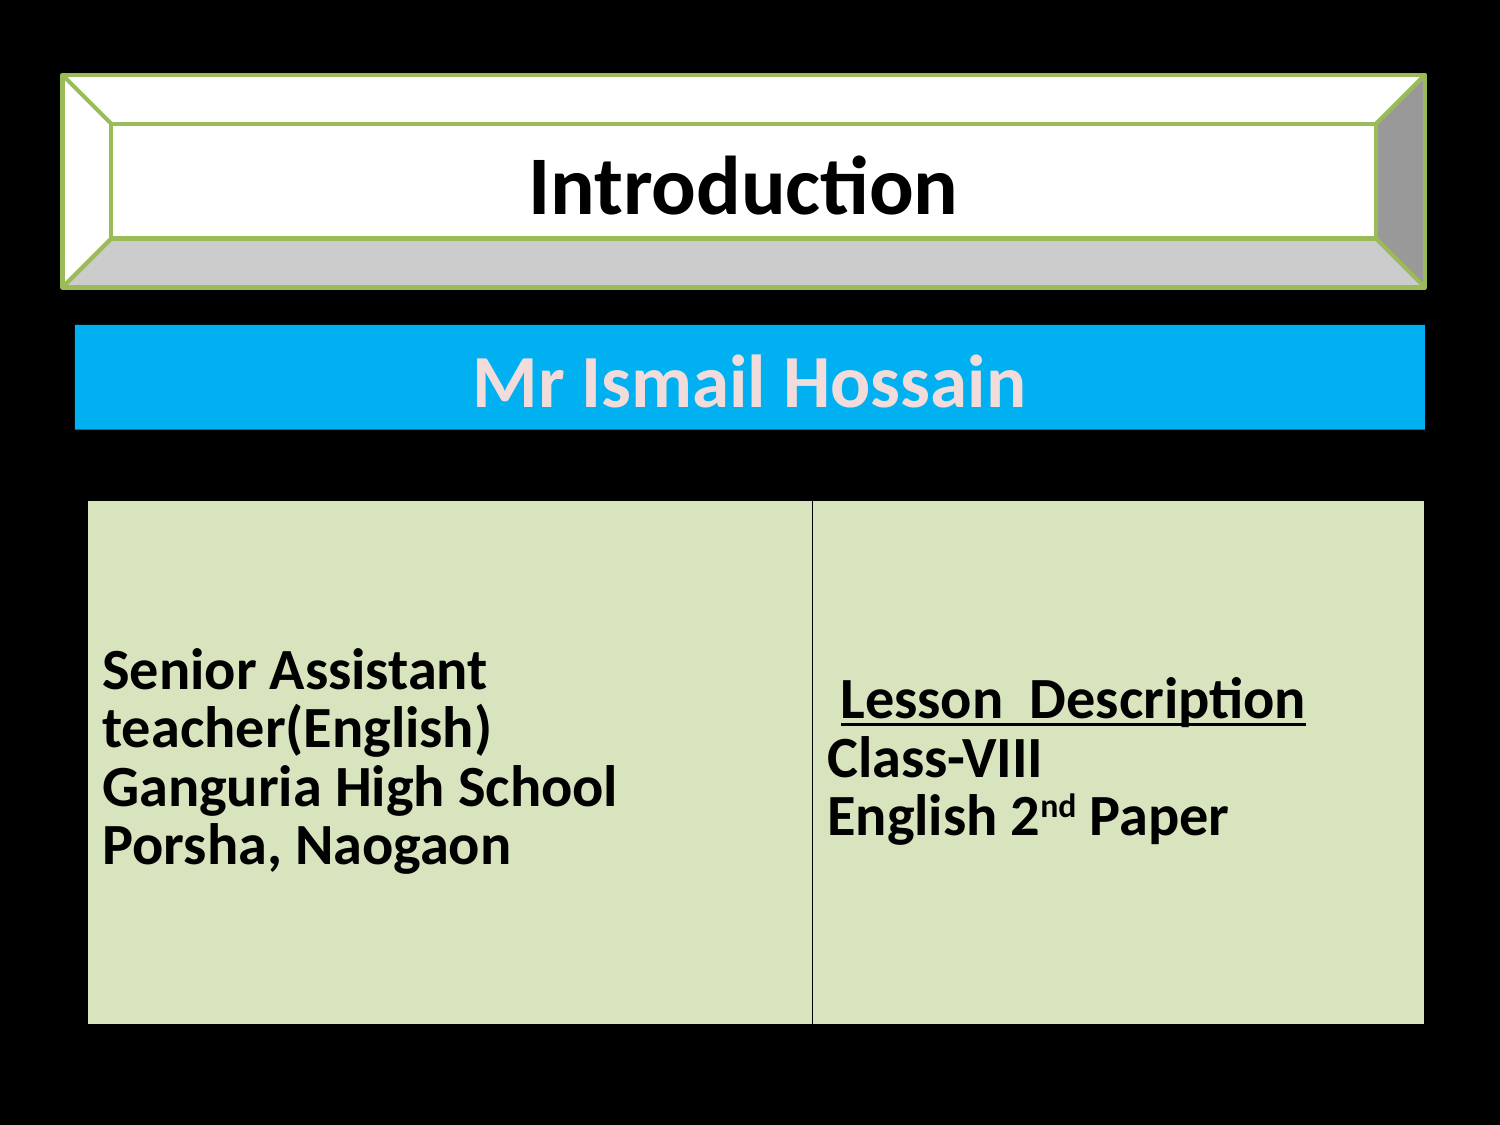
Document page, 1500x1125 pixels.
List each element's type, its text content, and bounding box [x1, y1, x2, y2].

text_box Introduction [60, 73, 1427, 290]
table_header Lesson Description Class-VIII English 2nd Paper [813, 501, 1424, 1024]
text_box Mr Ismail Hossain [74, 324, 1425, 430]
table_header Senior Assistant teacher(English) Ganguria High School Porsha, Naogaon [88, 501, 812, 1024]
